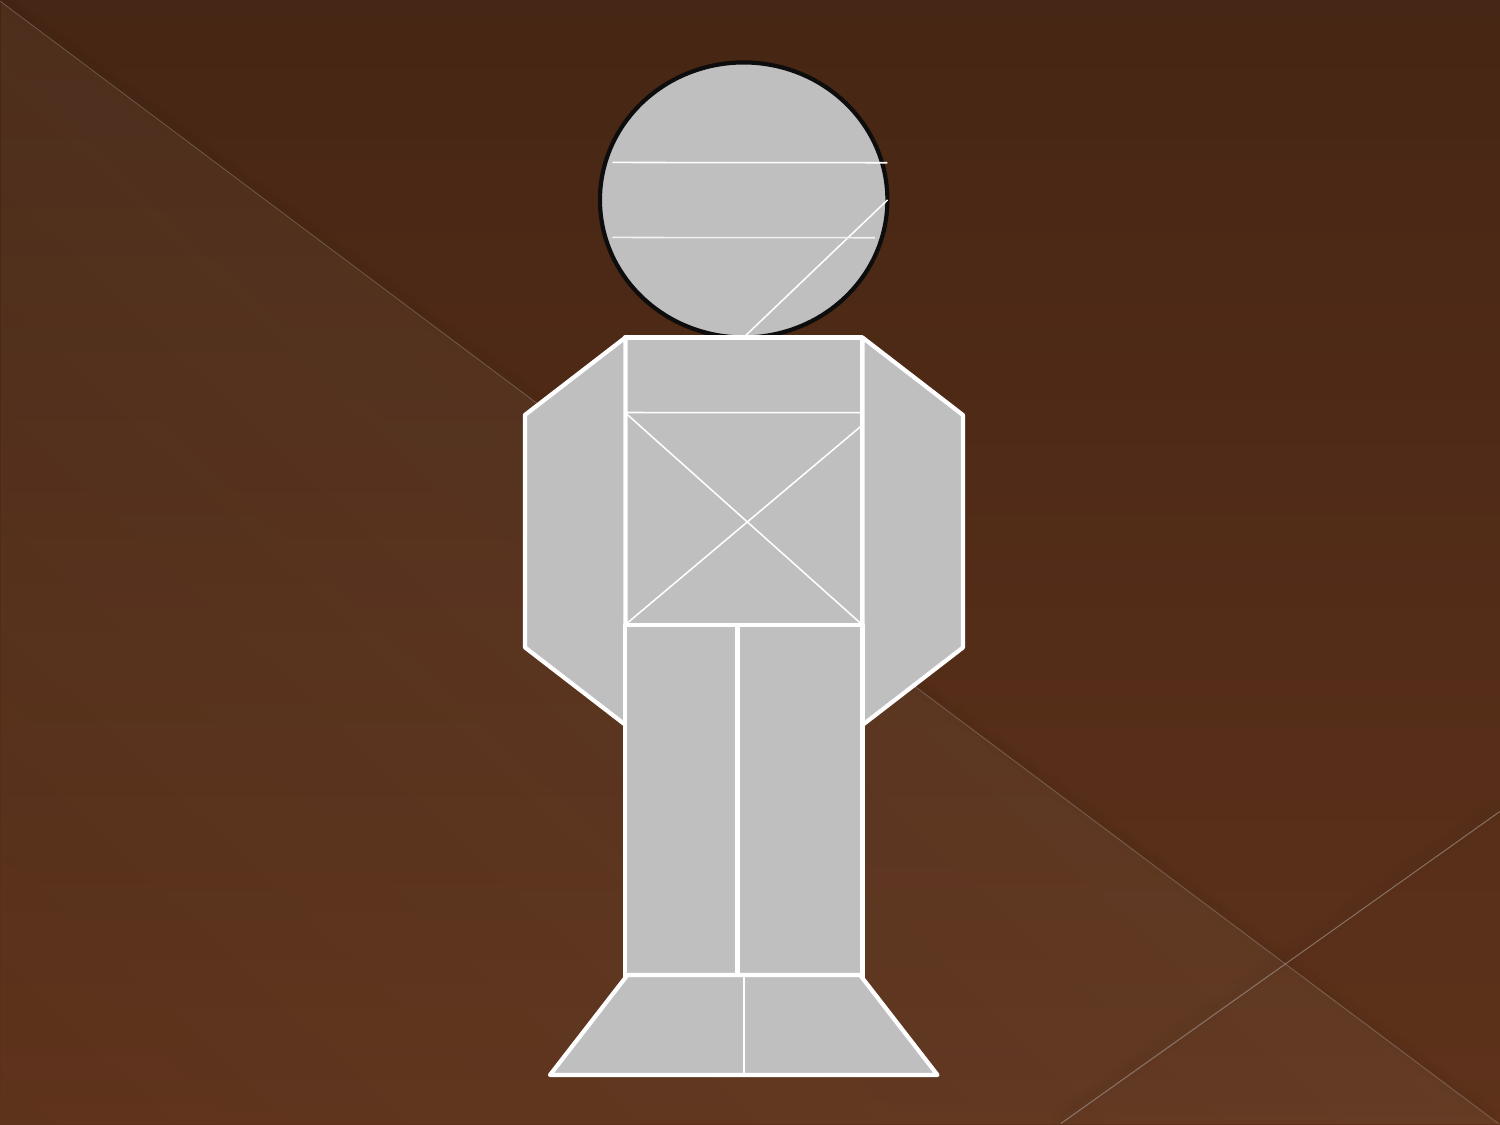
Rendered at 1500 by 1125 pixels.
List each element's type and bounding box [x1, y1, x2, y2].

text_box [524, 62, 964, 1076]
